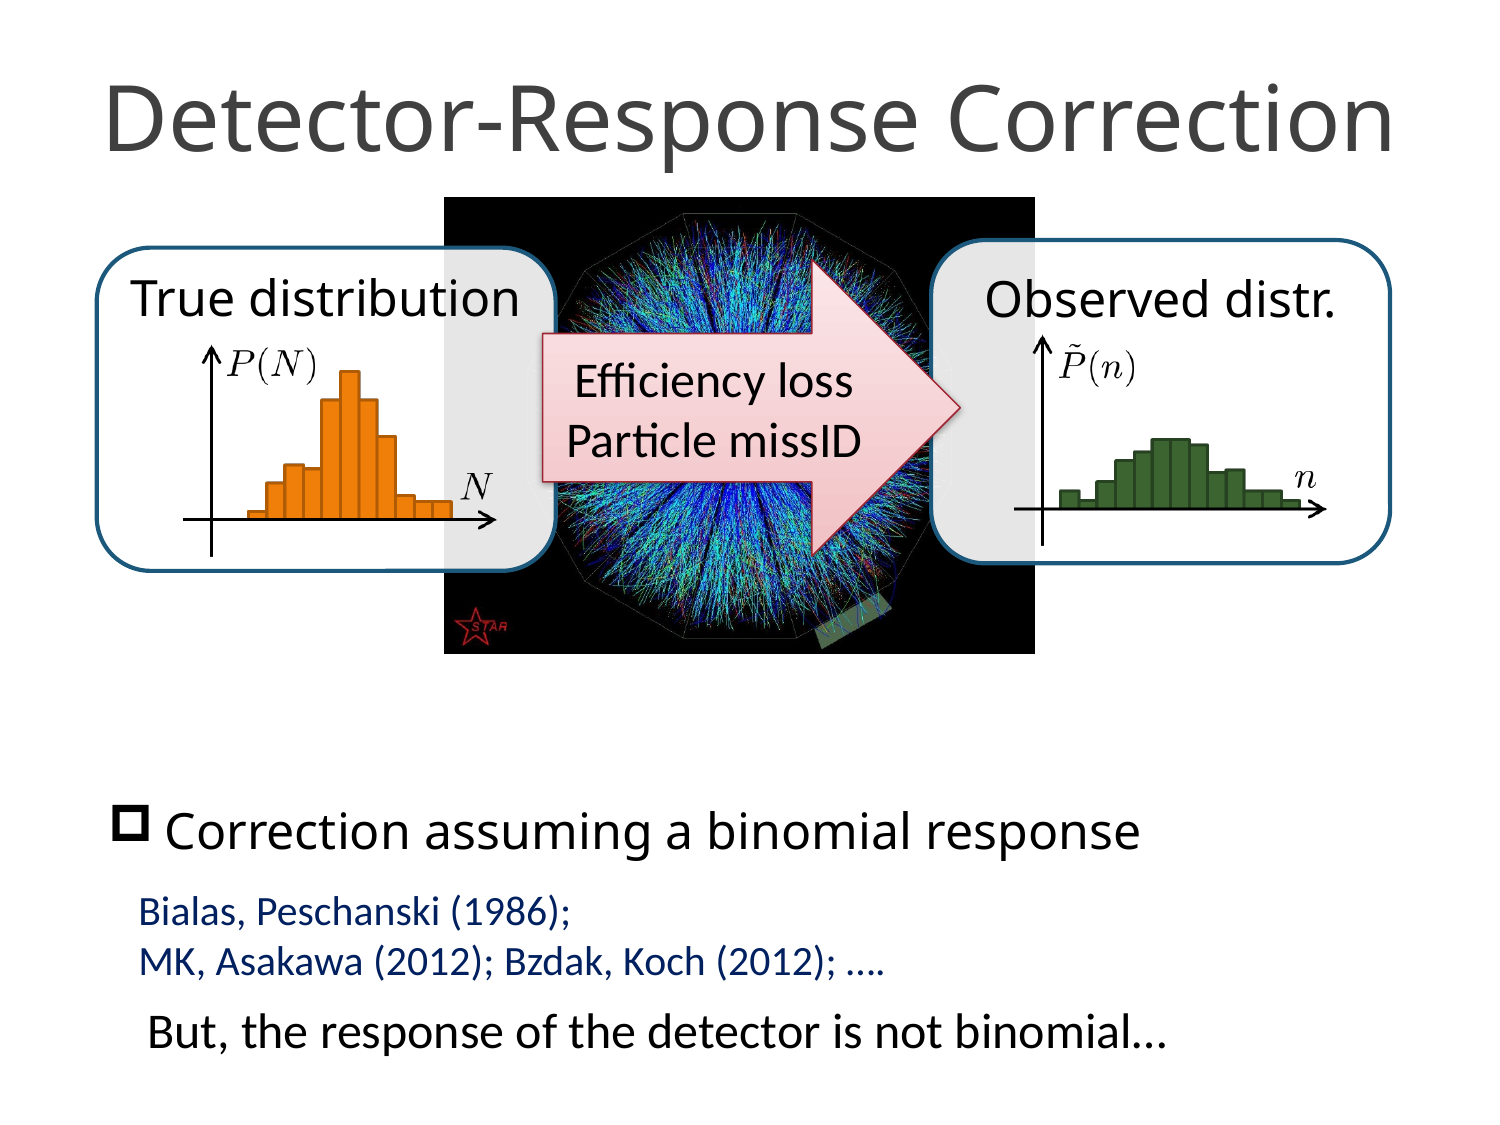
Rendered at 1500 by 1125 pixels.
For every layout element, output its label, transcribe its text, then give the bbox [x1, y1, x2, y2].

text_box [1041, 237, 1393, 566]
text_box [94, 245, 438, 573]
text_box Correction assuming a binomial response [93, 792, 1157, 867]
title Detector-Response Correction [75, 20, 1425, 209]
text_box True distribution [115, 259, 438, 334]
text_box Observed distr. [1041, 259, 1352, 335]
text_box But, the response of the detector is not binomial… [132, 991, 1183, 1066]
picture [182, 197, 1344, 654]
text_box Bialas, Peschanski (1986); MK, Asakawa (2012); Bzdak, Koch (2012); …. [123, 876, 902, 992]
